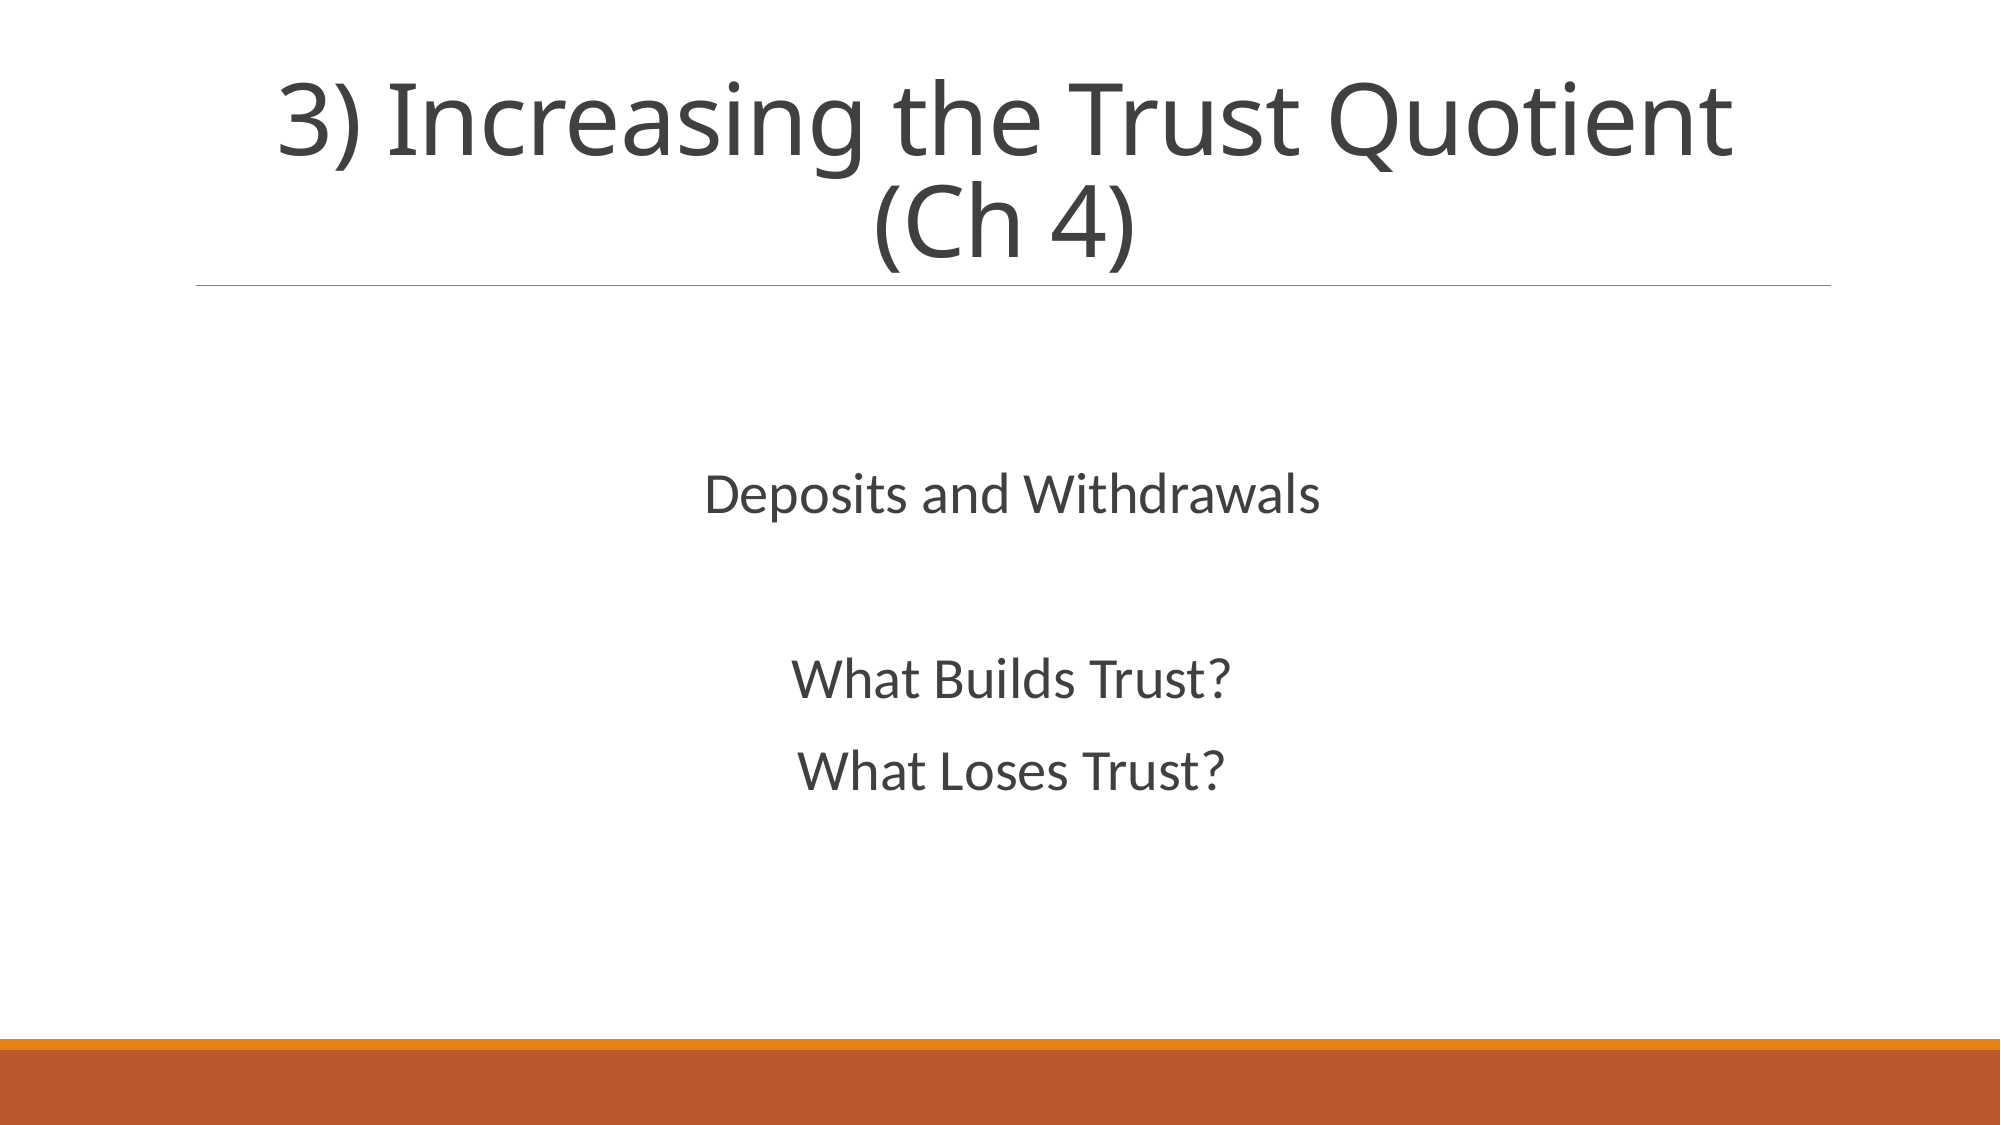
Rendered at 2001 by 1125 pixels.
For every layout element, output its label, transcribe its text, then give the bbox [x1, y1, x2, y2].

title 3) Increasing the Trust Quotient (Ch 4) [180, 47, 1830, 285]
list Deposits and Withdrawals What Builds Trust? What Loses Trust? [180, 302, 1830, 963]
